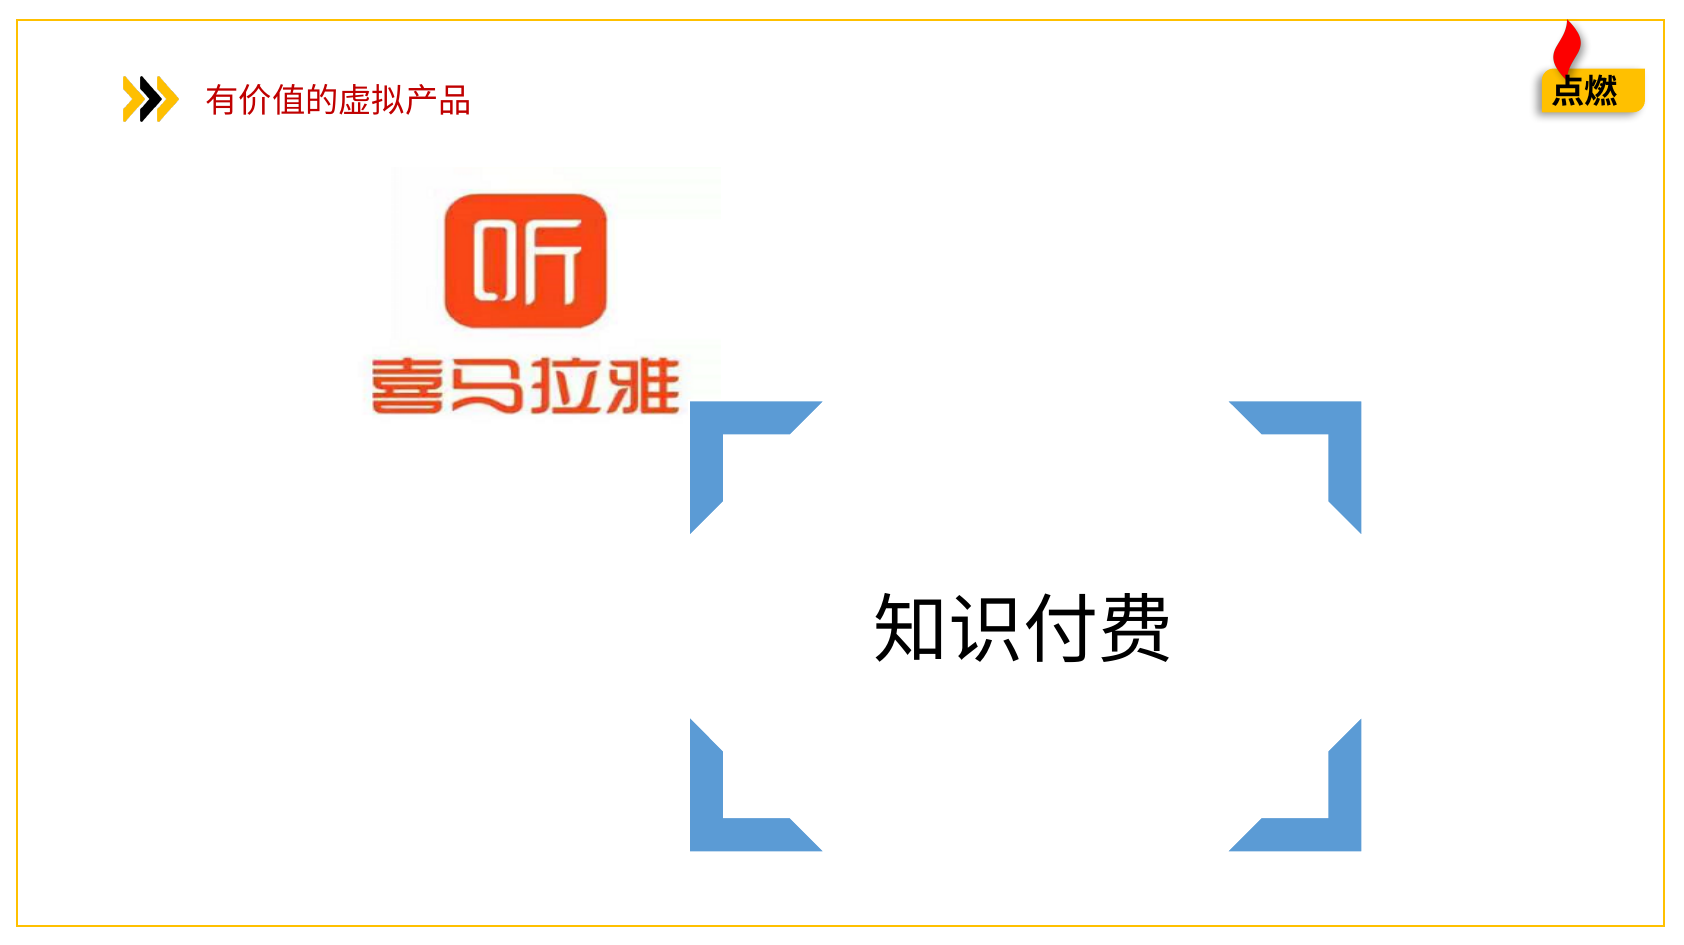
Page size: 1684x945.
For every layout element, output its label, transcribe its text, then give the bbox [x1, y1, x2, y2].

text_box 有价值的虚拟产品 [190, 71, 750, 127]
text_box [123, 76, 180, 122]
text_box [16, 19, 1665, 927]
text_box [208, 165, 1475, 853]
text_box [1536, 19, 1645, 118]
